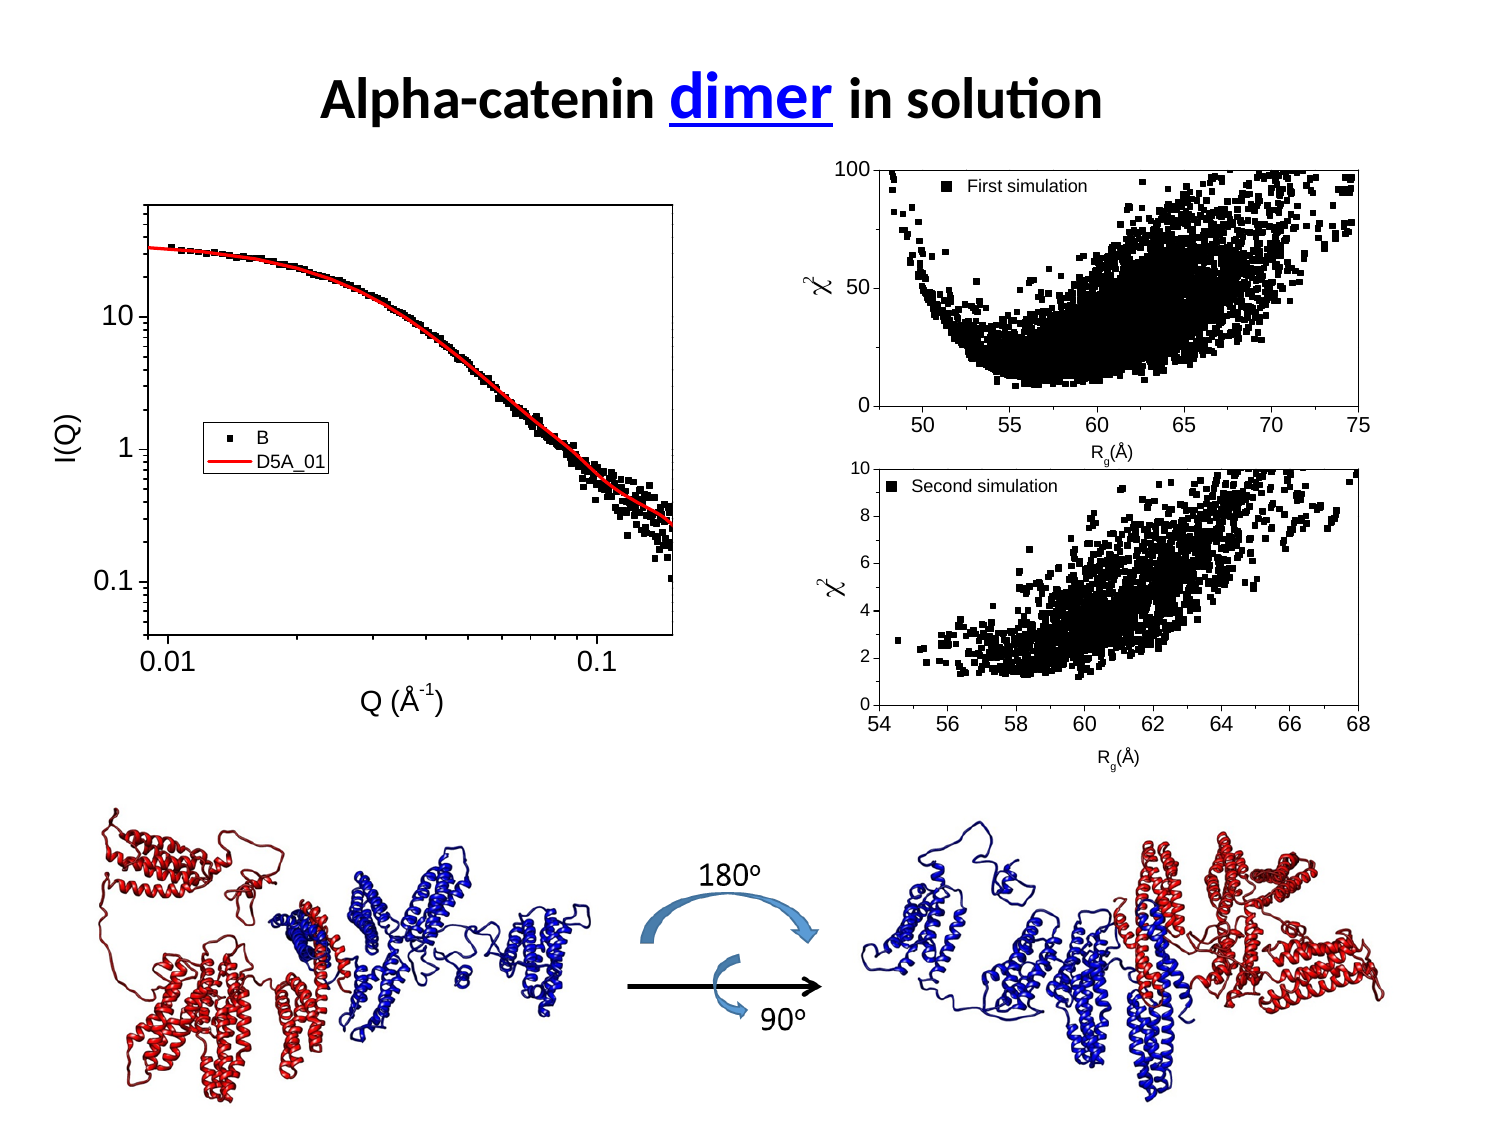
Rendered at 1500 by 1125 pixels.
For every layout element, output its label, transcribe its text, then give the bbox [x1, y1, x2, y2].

picture [81, 799, 1399, 1116]
text_box Alpha-catenin dimer in solution [305, 44, 1119, 139]
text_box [759, 156, 1500, 779]
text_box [13, 135, 783, 735]
